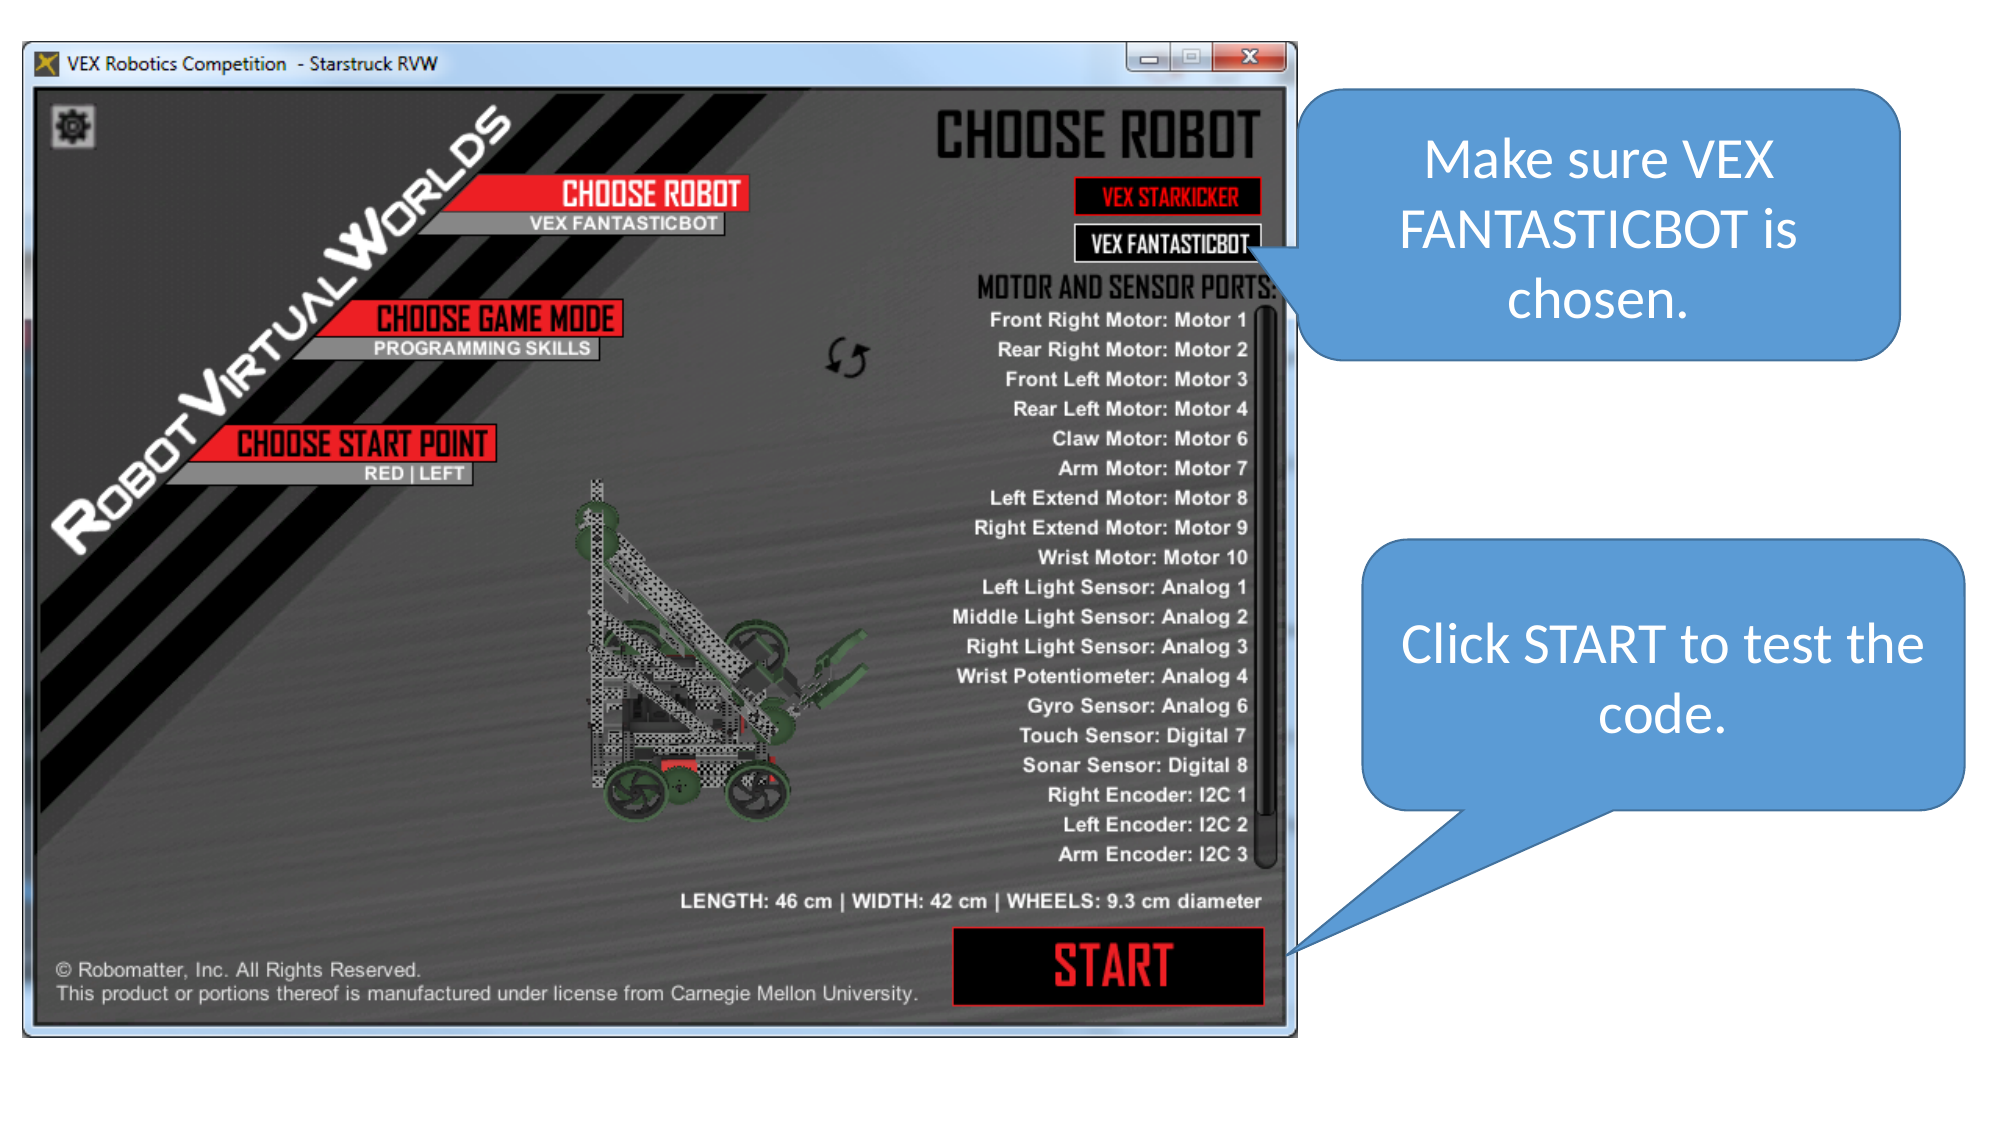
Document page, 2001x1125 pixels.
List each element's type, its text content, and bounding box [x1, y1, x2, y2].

picture [22, 41, 1298, 1038]
text_box Click START to test the code. [1298, 538, 1966, 952]
text_box Make sure VEX FANTASTICBOT is chosen. [1298, 88, 1902, 362]
